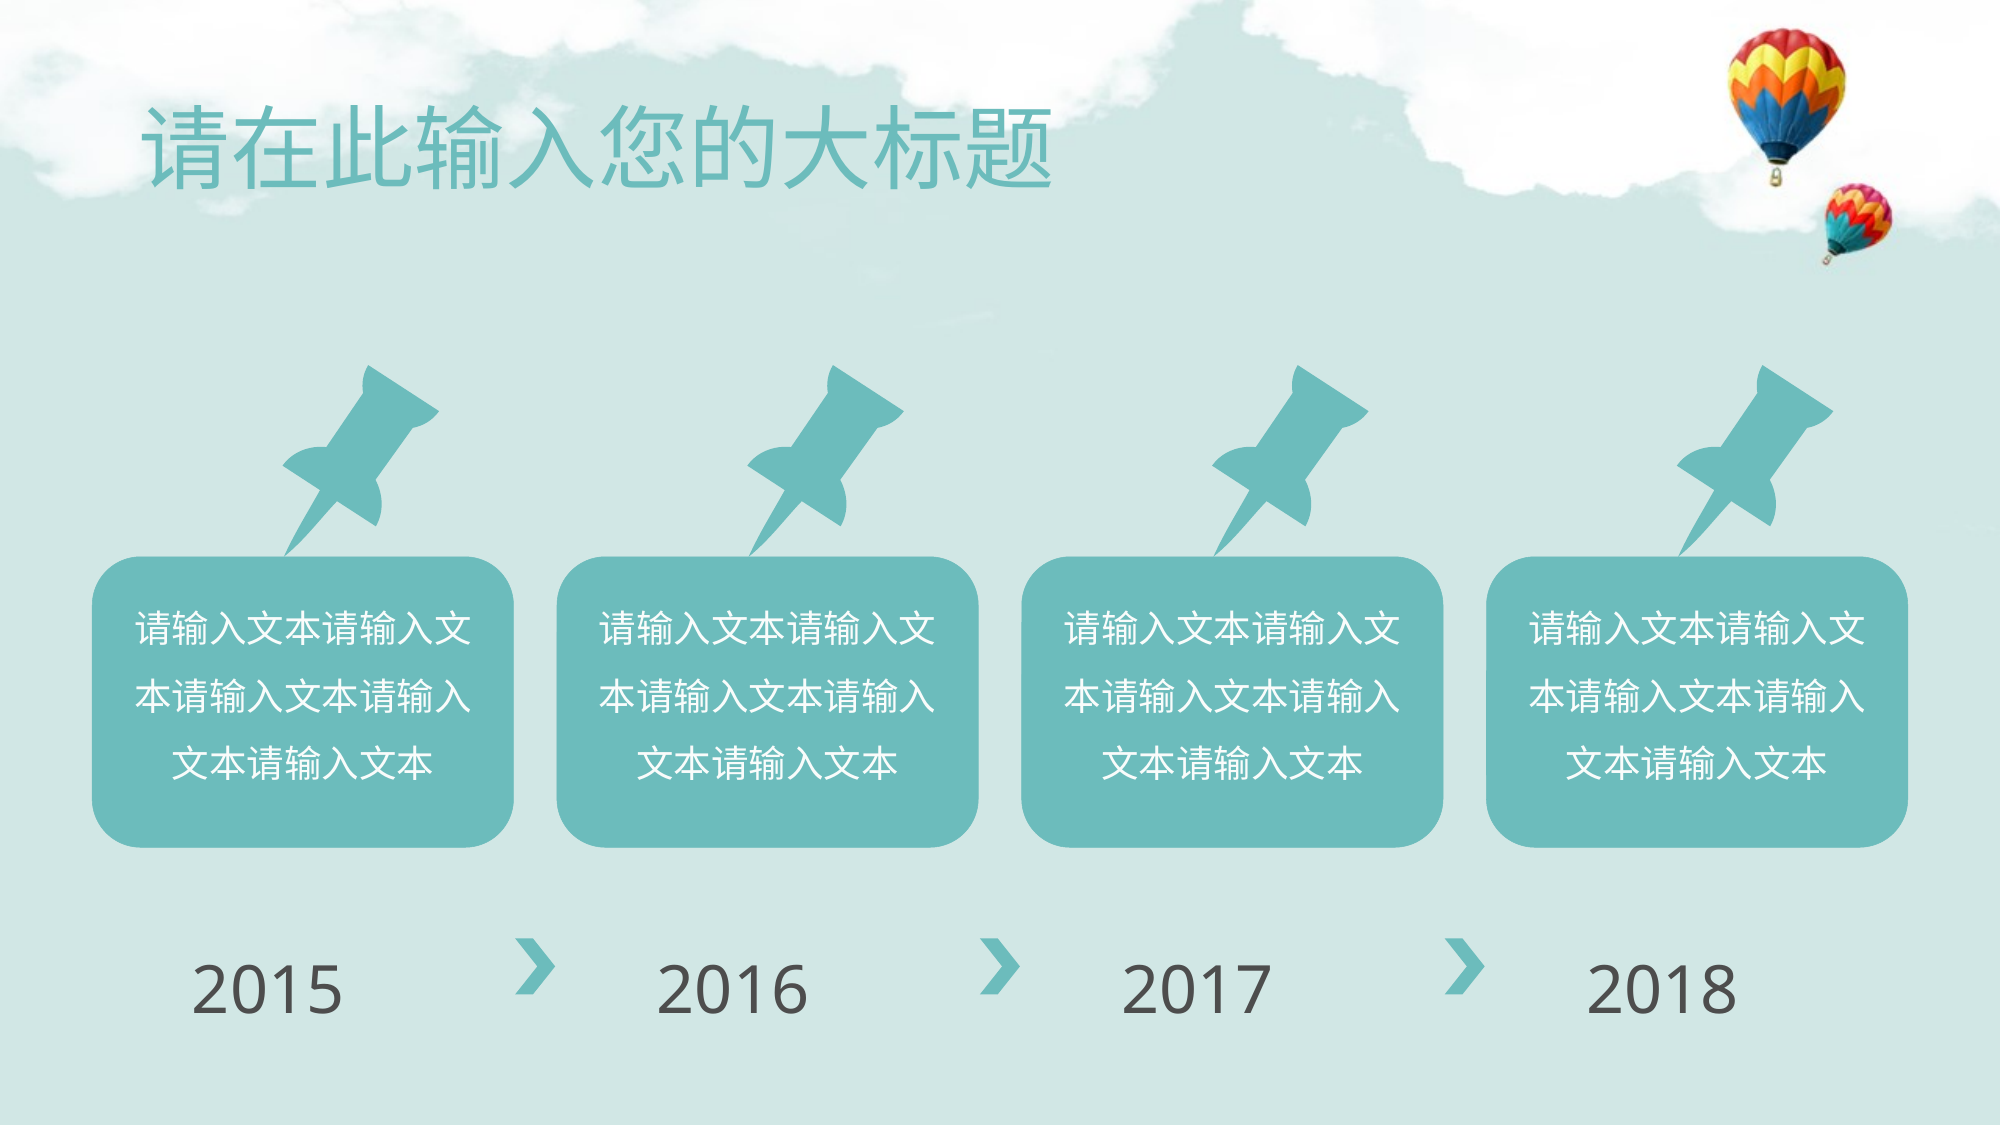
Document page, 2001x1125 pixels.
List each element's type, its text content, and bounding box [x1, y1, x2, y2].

text_box 2017 [1106, 918, 1359, 1015]
text_box 请输入文本请输入文本请输入文本请输入文本请输入文本 [555, 555, 980, 849]
text_box [1675, 363, 1835, 555]
text_box 请输入文本请输入文本请输入文本请输入文本请输入文本 [1020, 555, 1445, 849]
title 请在此输入您的大标题 [123, 26, 1876, 210]
text_box [1442, 937, 1487, 996]
text_box [977, 937, 1022, 996]
text_box [1210, 363, 1371, 555]
text_box 2018 [1570, 918, 1824, 1015]
text_box [512, 937, 557, 996]
text_box 请输入文本请输入文本请输入文本请输入文本请输入文本 [1485, 555, 1909, 849]
text_box 2016 [641, 918, 894, 1015]
text_box [745, 363, 906, 555]
text_box [281, 363, 441, 555]
text_box 2015 [176, 918, 430, 1015]
text_box 请输入文本请输入文本请输入文本请输入文本请输入文本 [91, 555, 515, 849]
picture [0, 0, 2000, 1125]
